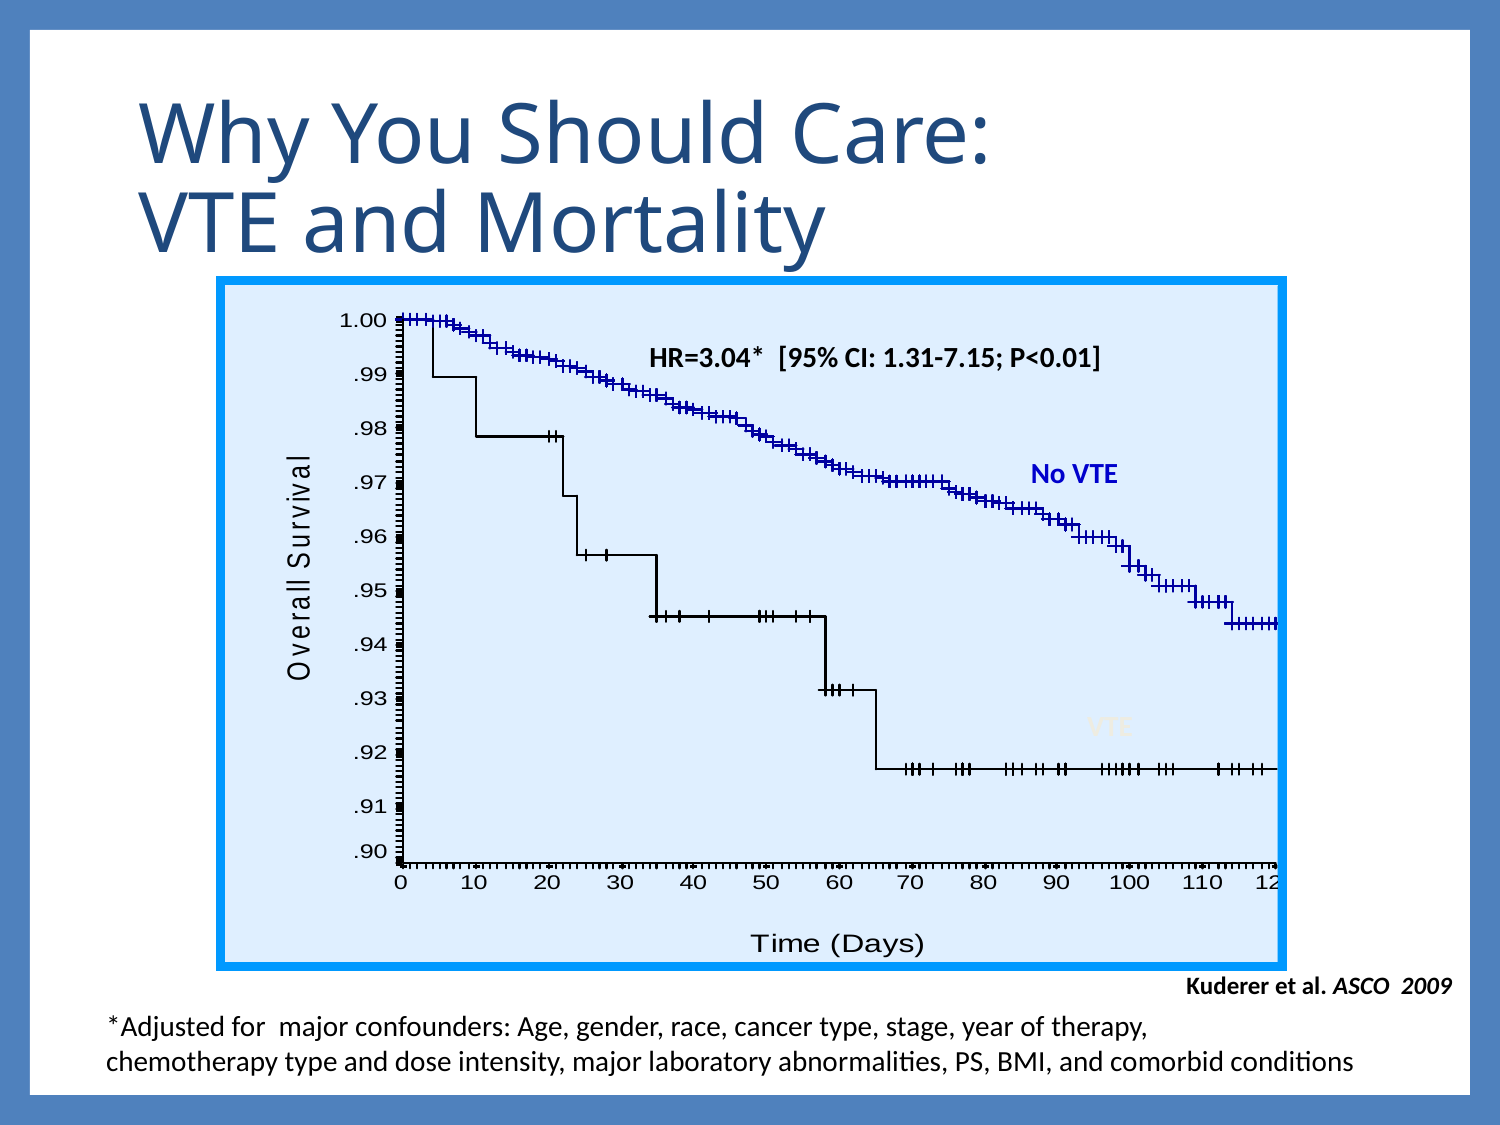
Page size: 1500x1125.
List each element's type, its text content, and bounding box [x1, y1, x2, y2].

title Why You Should Care: VTE and Mortality [123, 69, 1339, 293]
text_box *Adjusted for major confounders: Age, gender, race, cancer type, stage, year of therapy, chemotherapy type and dose intensity, major laboratory abnormalities, PS, BMI, and comorbid conditions [91, 999, 1370, 1085]
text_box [224, 284, 1468, 1005]
